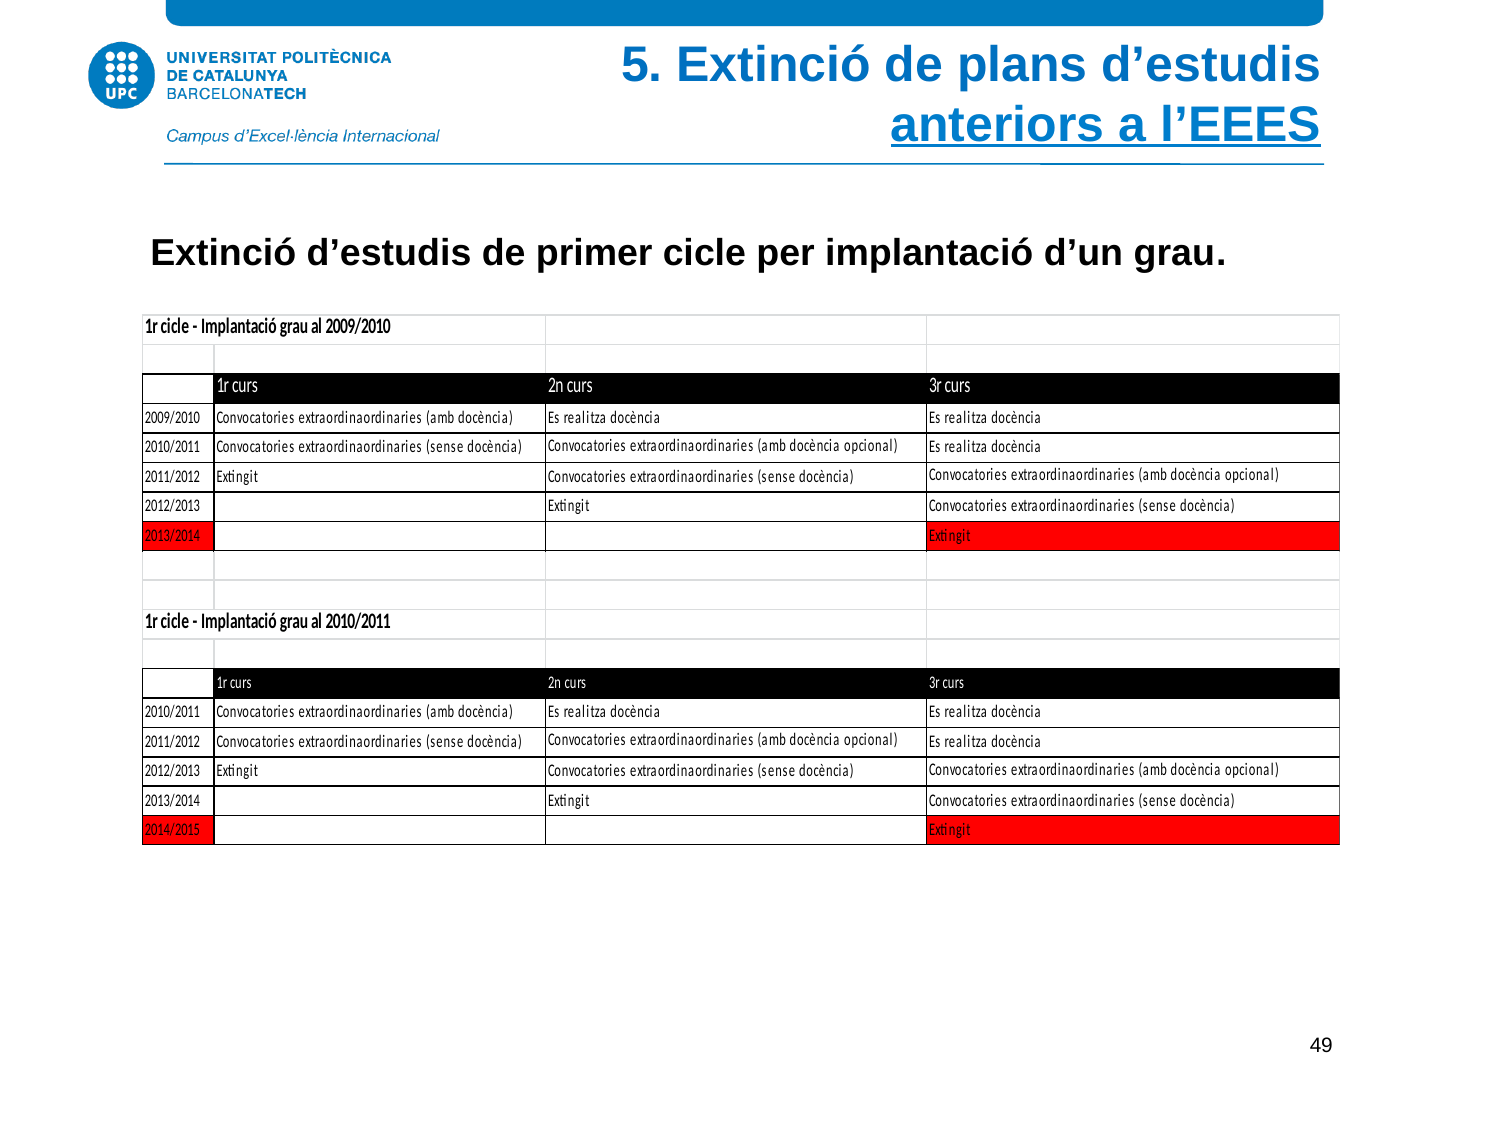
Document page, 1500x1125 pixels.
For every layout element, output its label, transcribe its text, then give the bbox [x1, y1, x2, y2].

slide_number 49 [1089, 1024, 1348, 1103]
text_box Extinció d’estudis de primer cicle per implantació d’un grau. [135, 220, 1258, 281]
list 5. Extinció de plans d’estudis anteriors a l’EEES [527, 23, 1337, 165]
picture [70, 0, 1360, 159]
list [141, 314, 1341, 847]
